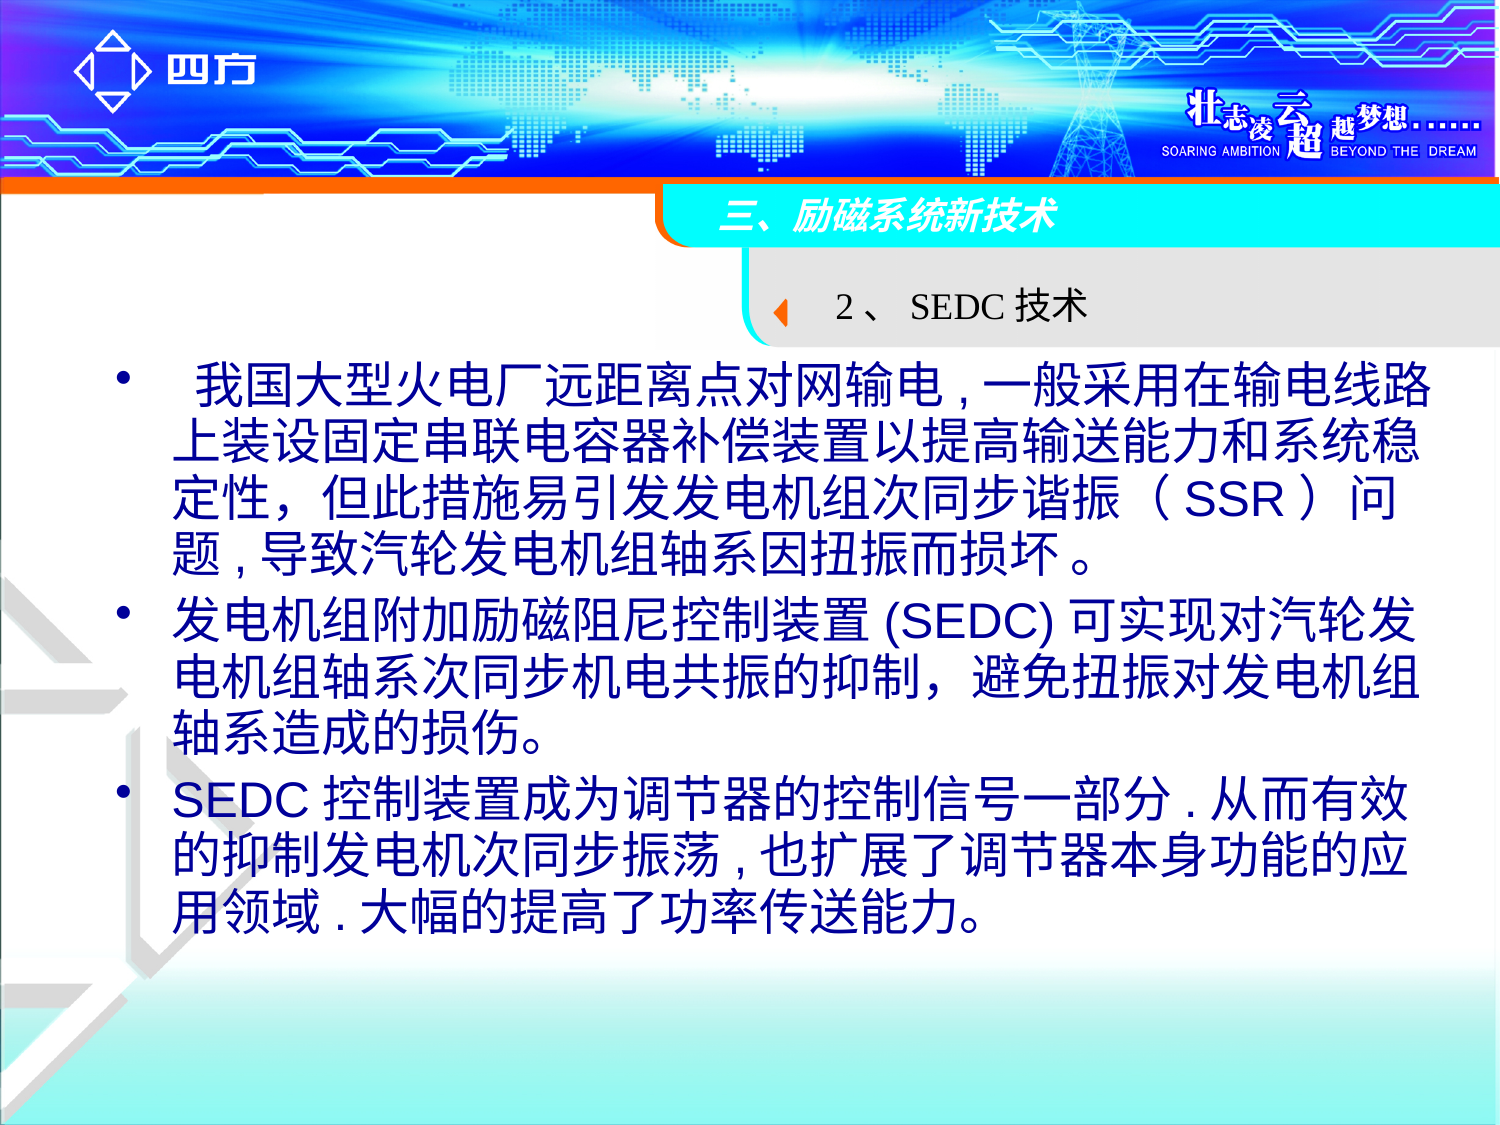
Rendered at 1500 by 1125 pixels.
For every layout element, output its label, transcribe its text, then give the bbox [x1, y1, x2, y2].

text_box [655, 184, 1500, 351]
picture [0, 0, 1500, 1125]
text_box 我国大型火电厂远距离点对网输电,一般采用在输电线路上装设固定串联电容器补偿装置以提高输送能力和系统稳定性，但此措施易引发发电机组次同步谐振（SSR）问题,导致汽轮发电机组轴系因扭振而损坏 。 发电机组附加励磁阻尼控制装置(SEDC)可实现对汽轮发电机组轴系次同步机电共振的抑制，避免扭振对发电机组轴系造成的损伤。 SEDC控制装置成为调节器的控制信号一部分.从而有效的抑制发电机次同步振荡,也扩展了调节器本身功能的应用领域.大幅的提高了功率传送能力。 [100, 350, 1451, 1000]
